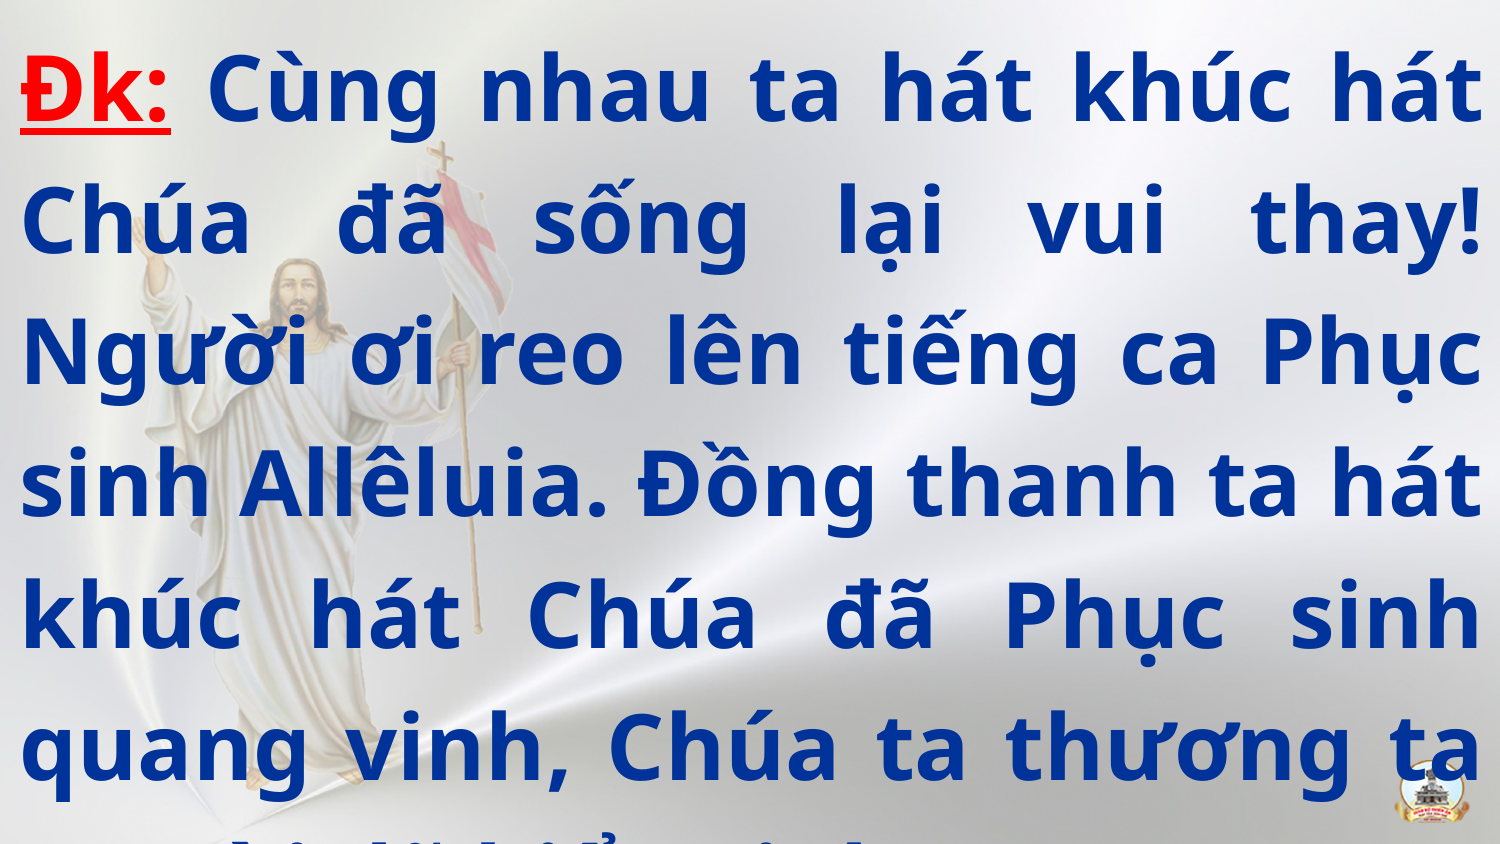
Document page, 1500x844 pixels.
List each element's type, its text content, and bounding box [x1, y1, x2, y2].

list Đk: Cùng nhau ta hát khúc hát Chúa đã sống lại vui thay! Người ơi reo lên tiếng ca Phục sinh Allêluia. Ðồng thanh ta hát khúc hát Chúa đã Phục sinh quang vinh, Chúa ta thương ta Người đã hiển vinh. [0, 0, 1500, 844]
